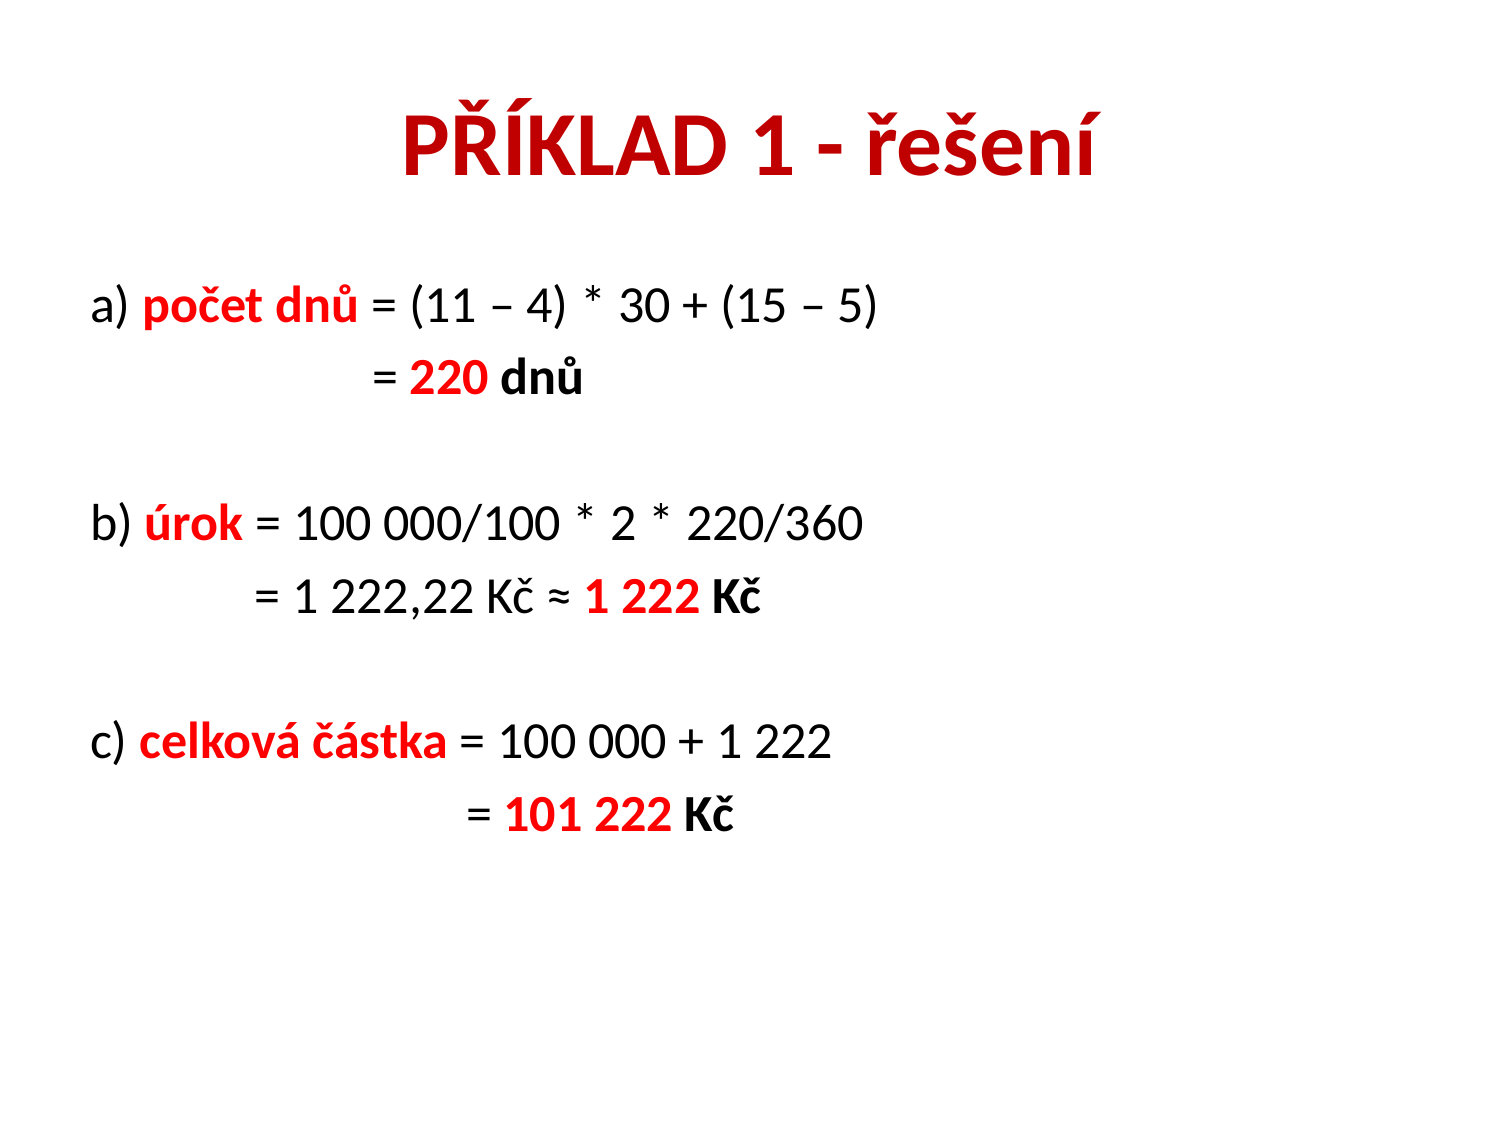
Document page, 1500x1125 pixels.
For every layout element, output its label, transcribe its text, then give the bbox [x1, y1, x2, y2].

title PŘÍKLAD 1 - řešení [75, 45, 1425, 233]
list a) počet dnů = (11 – 4) * 30 + (15 – 5) = 220 dnů b) úrok = 100 000/100 * 2 * 220/360 = 1 222,22 Kč ≈ 1 222 Kč c) celková částka = 100 000 + 1 222 = 101 222 Kč [75, 262, 1425, 1005]
